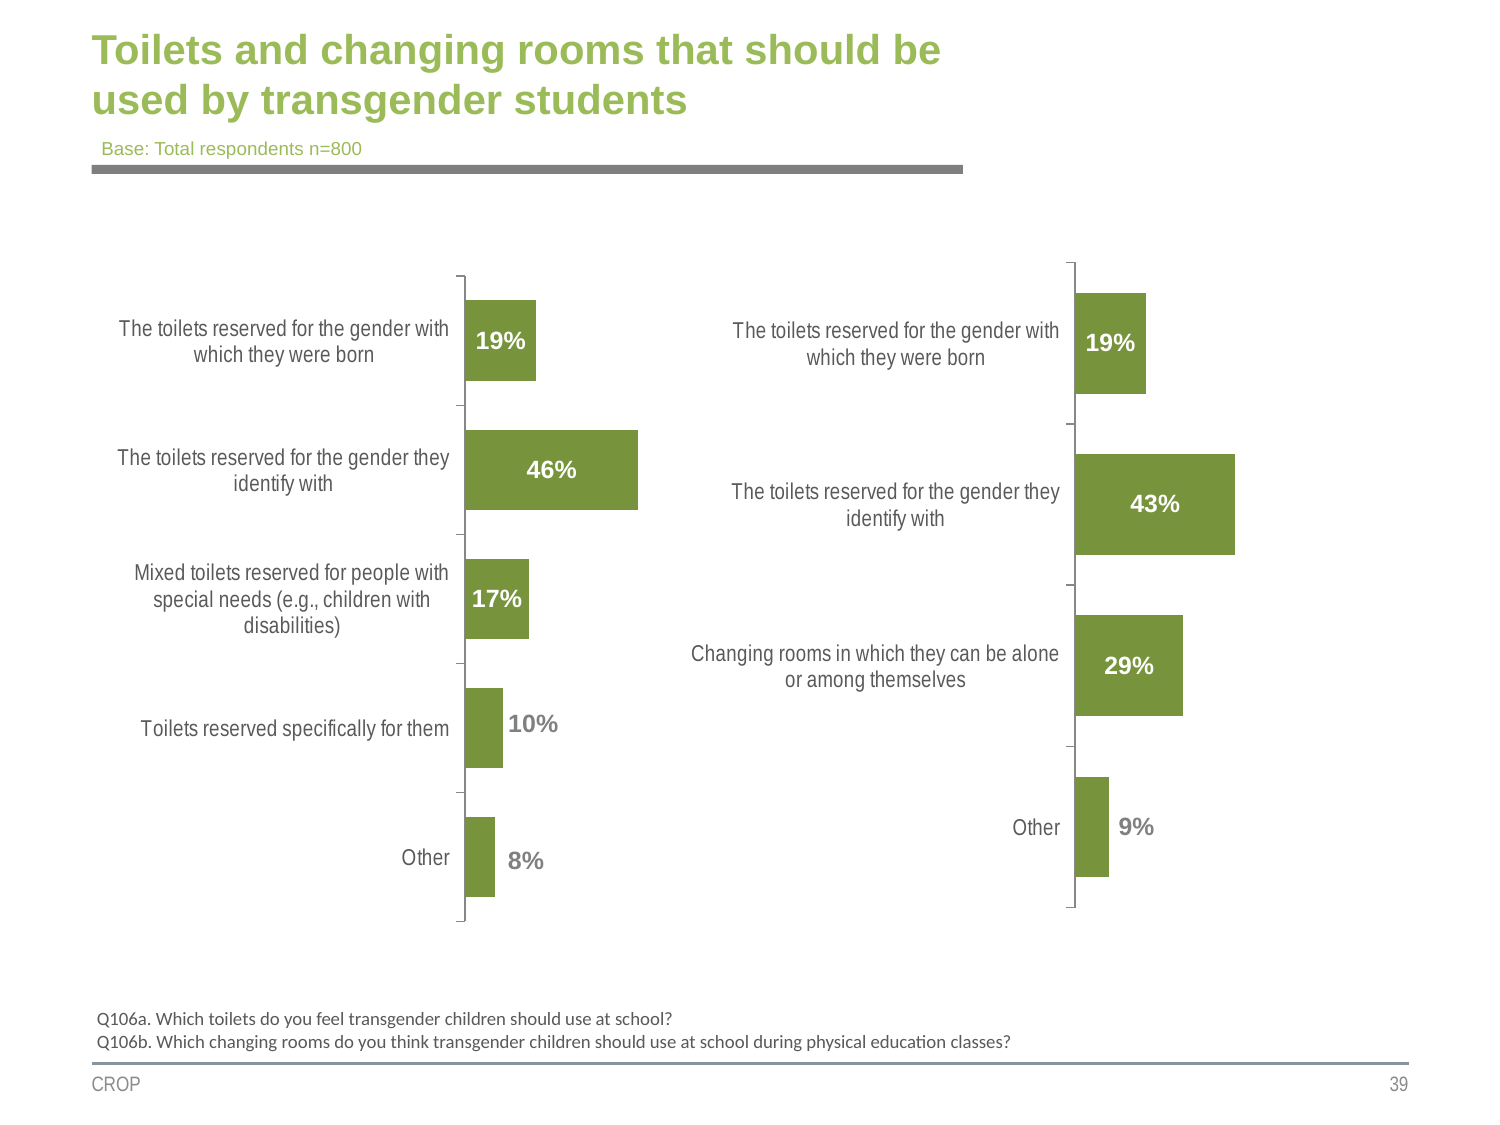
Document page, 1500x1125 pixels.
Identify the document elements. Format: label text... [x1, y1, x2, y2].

chart [85, 243, 1486, 991]
text_box Q106a. Which toilets do you feel transgender children should use at school? Q106b. Which changing rooms do you think transgender children should use at school during physical education classes? [82, 999, 1365, 1060]
text_box Base: Total respondents n=800 [86, 129, 377, 167]
footer CROP [91, 1063, 512, 1103]
slide_number 39 [982, 1063, 1409, 1103]
title Toilets and changing rooms that should be used by transgender students [91, 46, 963, 150]
